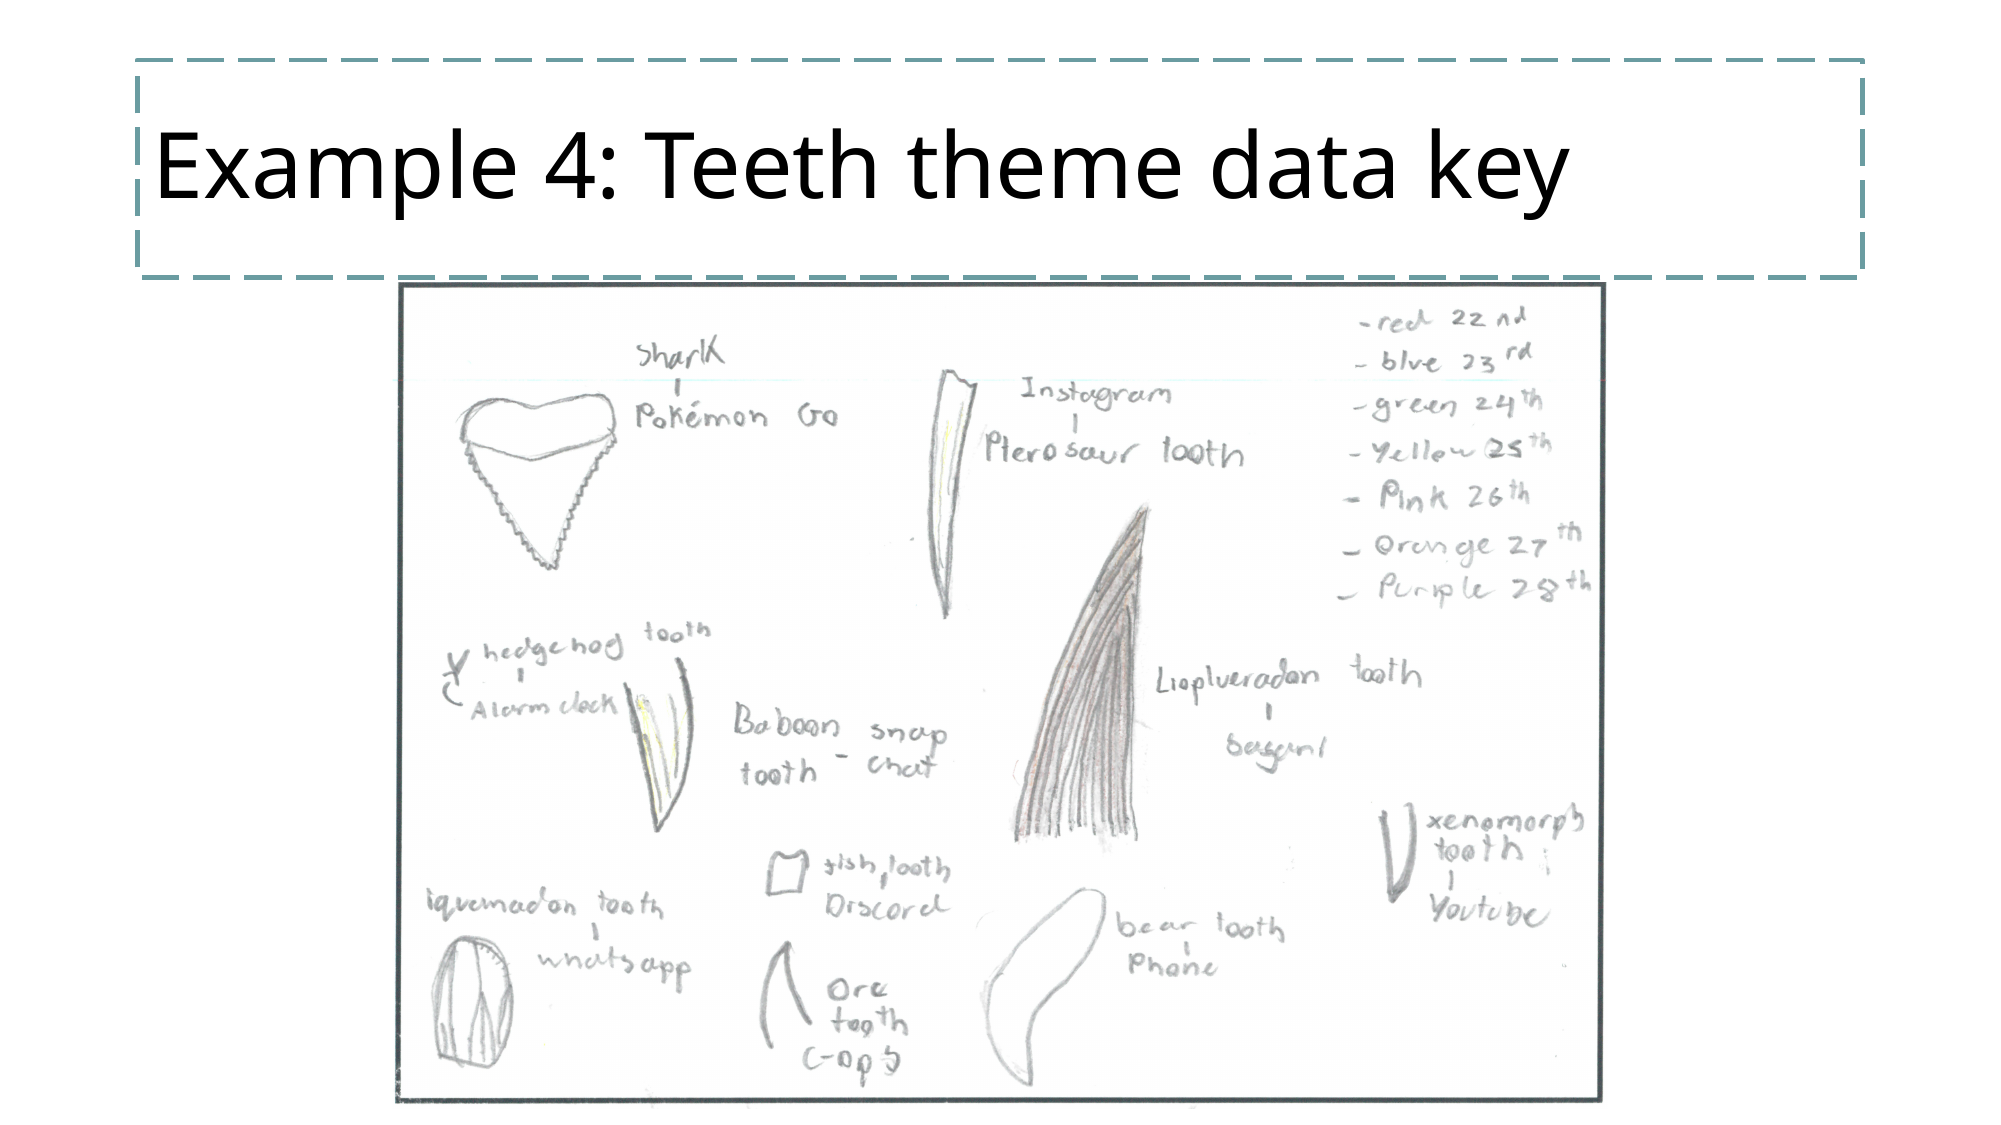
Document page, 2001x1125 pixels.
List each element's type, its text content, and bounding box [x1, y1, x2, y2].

picture [392, 282, 1608, 1109]
title Example 4: Teeth theme data key [135, 58, 1865, 280]
